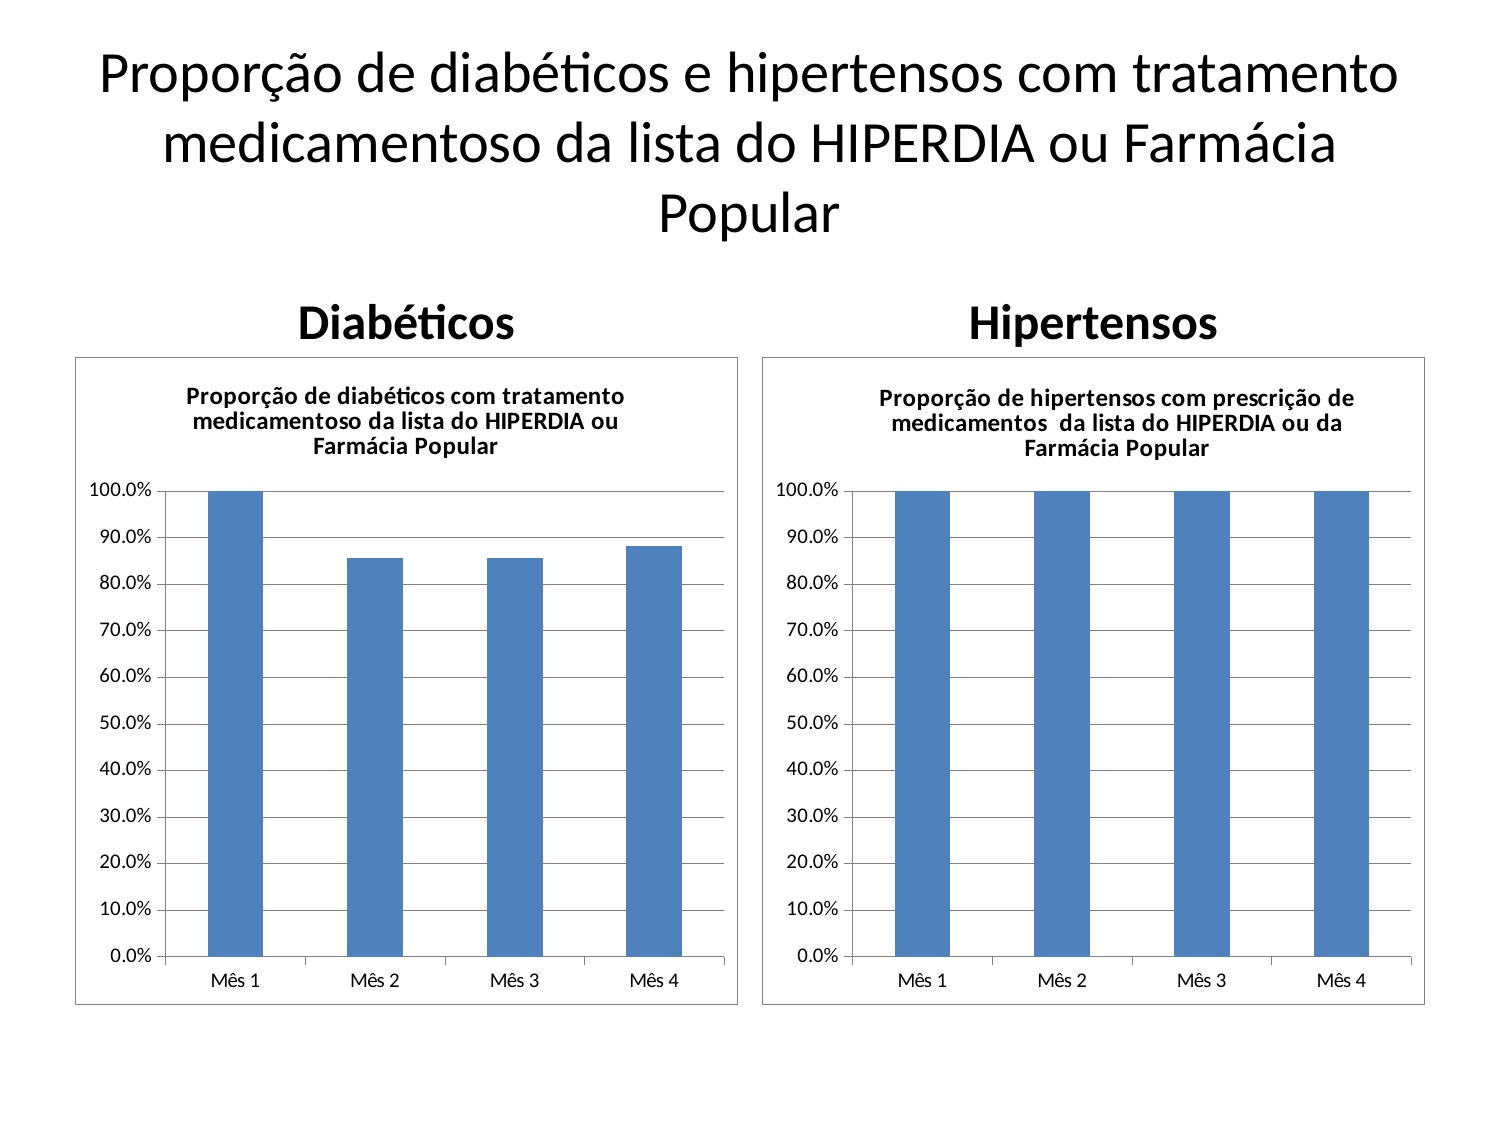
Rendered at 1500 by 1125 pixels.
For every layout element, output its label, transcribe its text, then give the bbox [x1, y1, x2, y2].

title Proporção de diabéticos e hipertensos com tratamento medicamentoso da lista do HIPERDIA ou Farmácia Popular [75, 45, 1425, 233]
chart [74, 356, 738, 1006]
chart [761, 356, 1426, 1006]
list Diabéticos [75, 251, 738, 356]
list Hipertensos [761, 251, 1425, 356]
